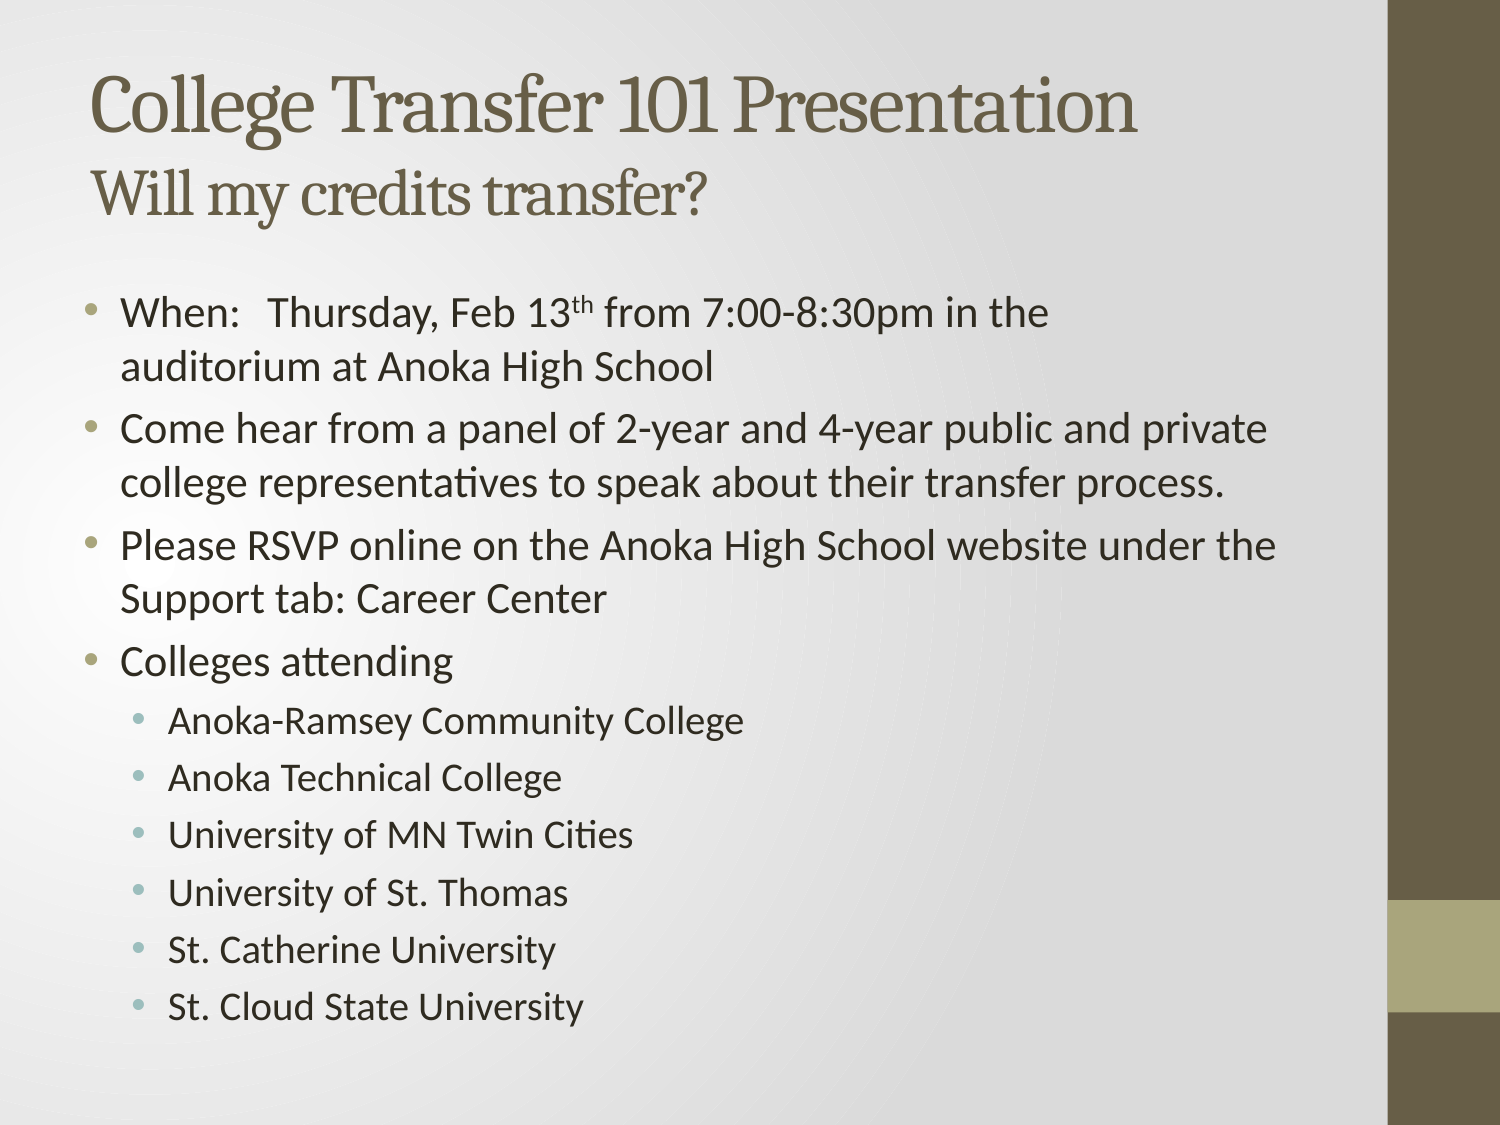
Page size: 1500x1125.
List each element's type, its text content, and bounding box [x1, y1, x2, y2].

list When: Thursday, Feb 13th from 7:00-8:30pm in the auditorium at Anoka High School Come hear from a panel of 2-year and 4-year public and private college representatives to speak about their transfer process. Please RSVP online on the Anoka High School website under the Support tab: Career Center Colleges attending Anoka-Ramsey Community College Anoka Technical College University of MN Twin Cities University of St. Thomas St. Catherine University St. Cloud State University [50, 275, 1300, 1063]
title College Transfer 101 Presentation Will my credits transfer? [75, 45, 1325, 233]
